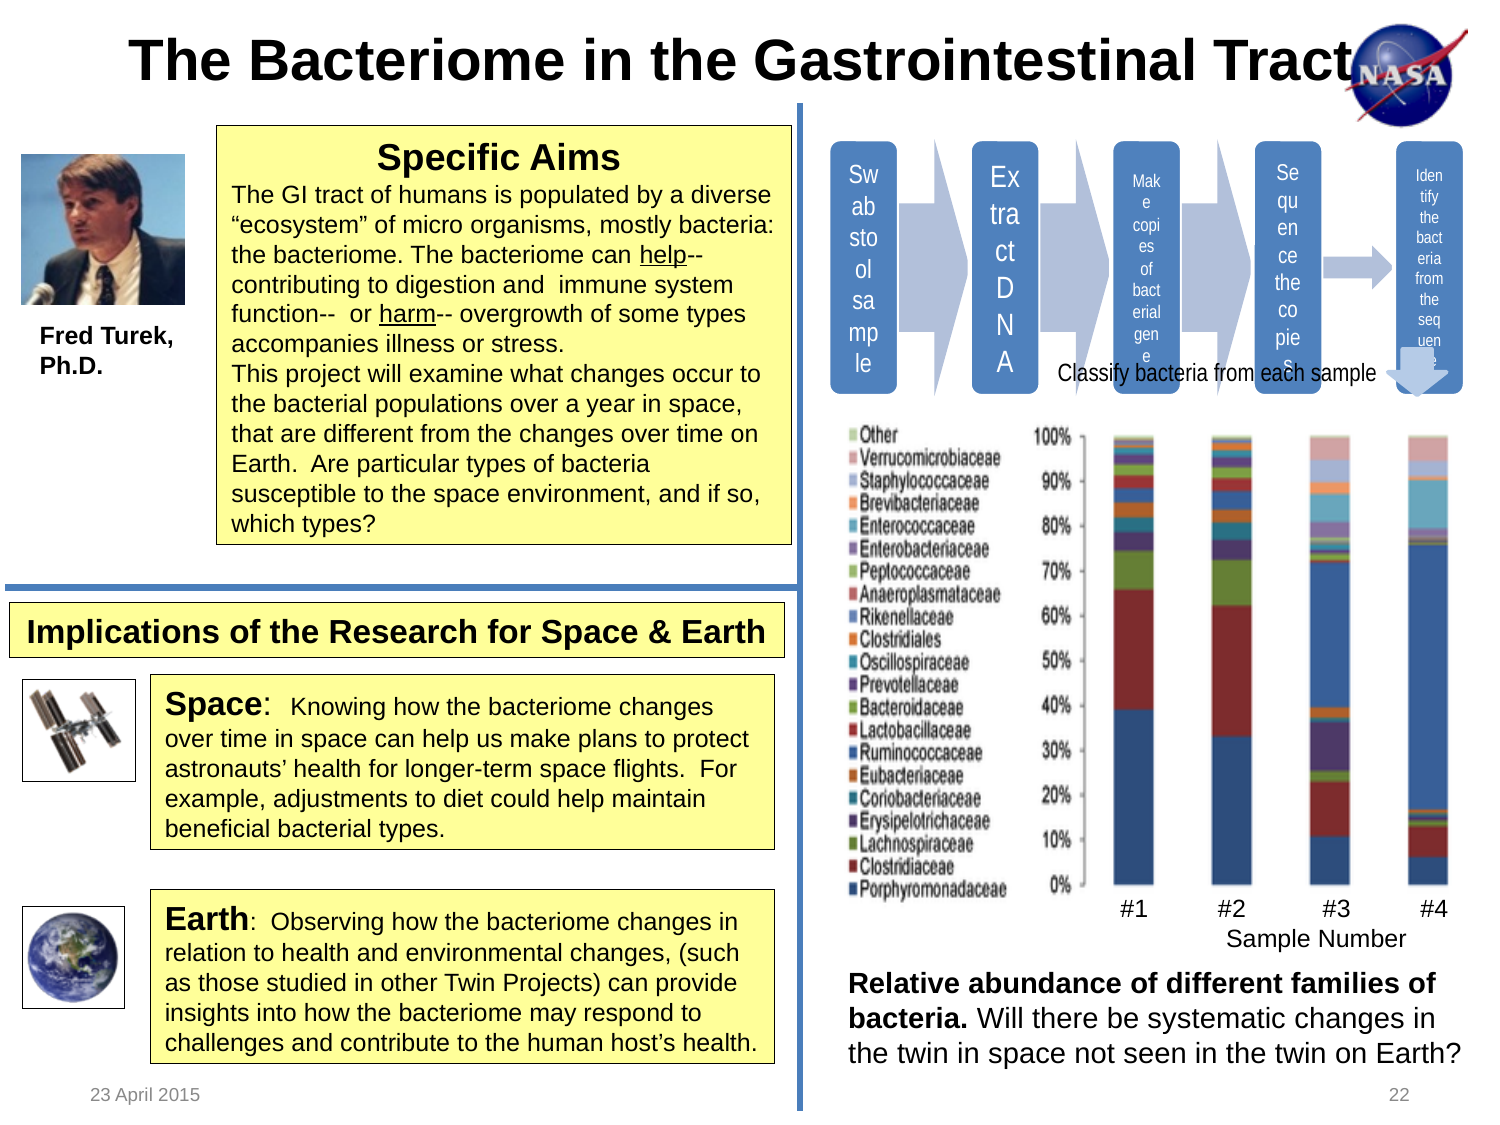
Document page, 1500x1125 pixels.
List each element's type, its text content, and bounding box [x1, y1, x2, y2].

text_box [828, 138, 1466, 397]
picture [1337, 18, 1469, 134]
text_box Space: Knowing how the bacteriome changes over time in space can help us make plans to protect astronauts’ health for longer-term space flights. For example, adjustments to diet could help maintain beneficial bacterial types. [150, 674, 775, 850]
picture [20, 153, 185, 305]
text_box Fred Turek, Ph.D. [24, 312, 265, 388]
text_box Specific Aims The GI tract of humans is populated by a diverse “ecosystem” of micro organisms, mostly bacteria: the bacteriome. The bacteriome can help-- contributing to digestion and immune system function-- or harm-- overgrowth of some types accompanies illness or stress. This project will examine what changes occur to the bacterial populations over a year in space, that are different from the changes over time on Earth. Are particular types of bacteria susceptible to the space environment, and if so, which types? [216, 125, 792, 545]
text_box Relative abundance of different families of bacteria. Will there be systematic changes in the twin in space not seen in the twin on Earth? [833, 956, 1478, 1077]
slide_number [75, 1064, 425, 1125]
picture [22, 679, 136, 782]
text_box Earth: Observing how the bacteriome changes in relation to health and environmental changes, (such as those studied in other Twin Projects) can provide insights into how the bacteriome may respond to challenges and contribute to the human host’s health. [150, 889, 775, 1064]
slide_number 22 [1074, 1064, 1425, 1125]
text_box The Bacteriome in the Gastrointestinal Tract [37, 14, 1446, 99]
text_box Implications of the Research for Space & Earth [9, 602, 785, 658]
picture [823, 421, 1482, 913]
text_box #1 #2 #3 #4 Sample Number [1105, 922, 1465, 960]
picture [22, 906, 126, 1009]
